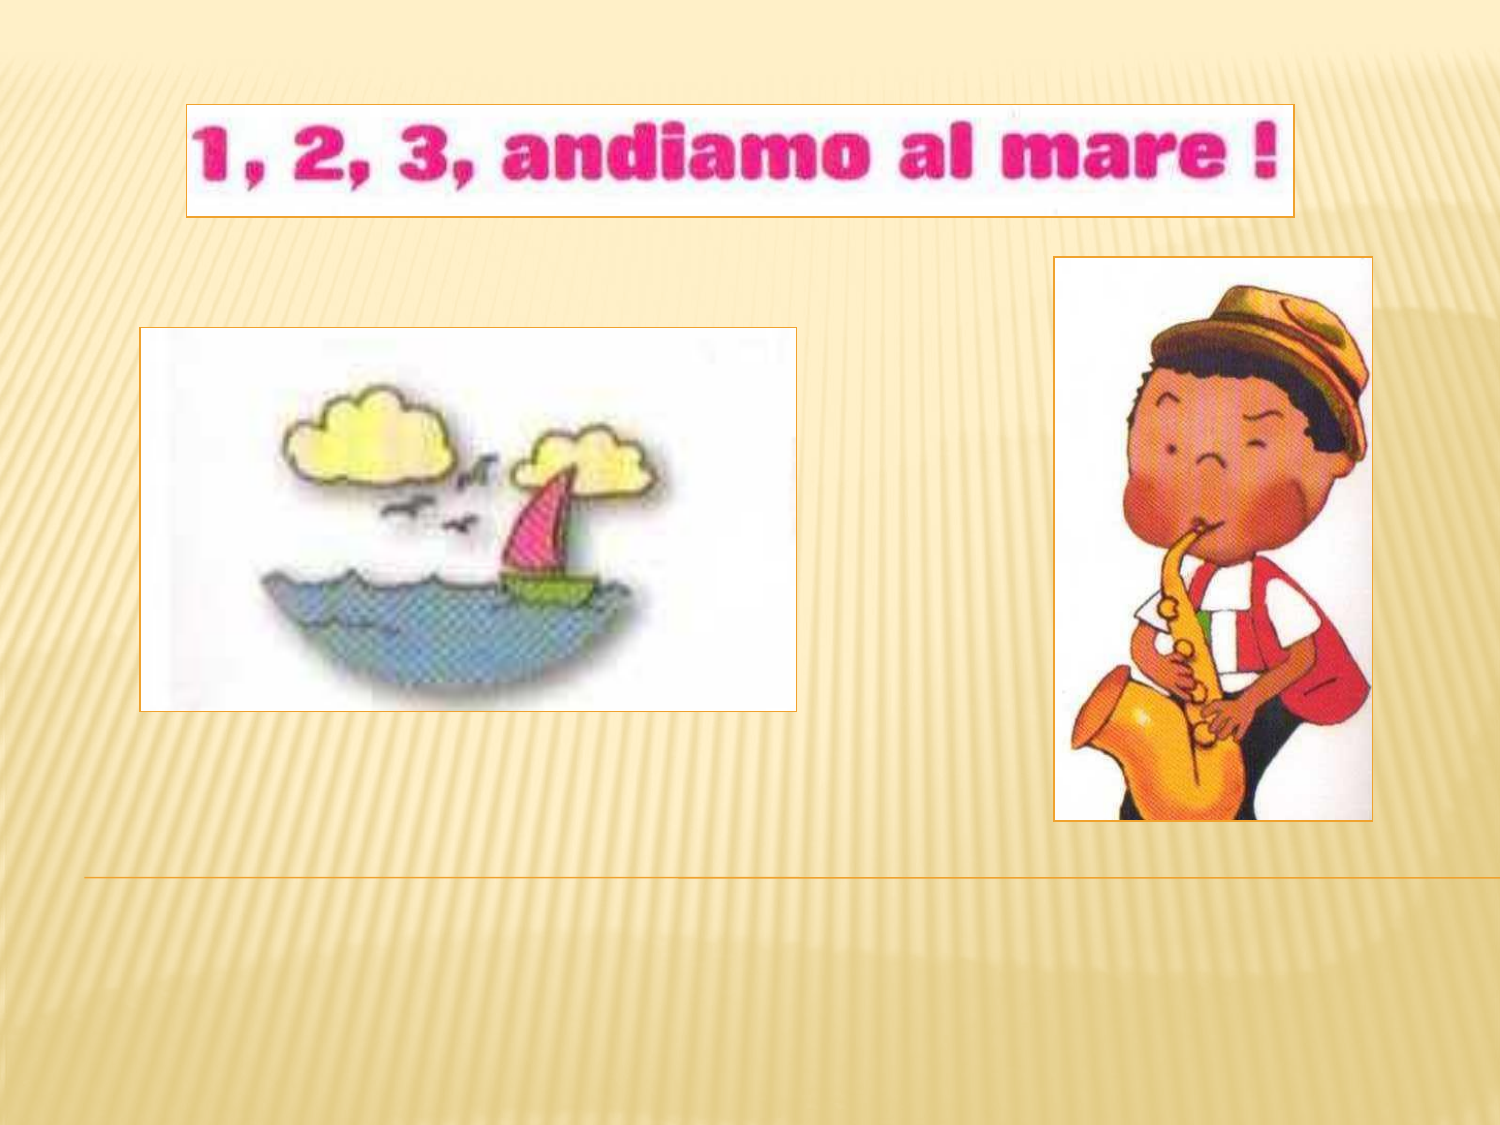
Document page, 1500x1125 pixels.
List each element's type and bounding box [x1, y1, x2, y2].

picture [140, 327, 797, 712]
picture [187, 105, 1294, 217]
picture [1054, 257, 1373, 821]
